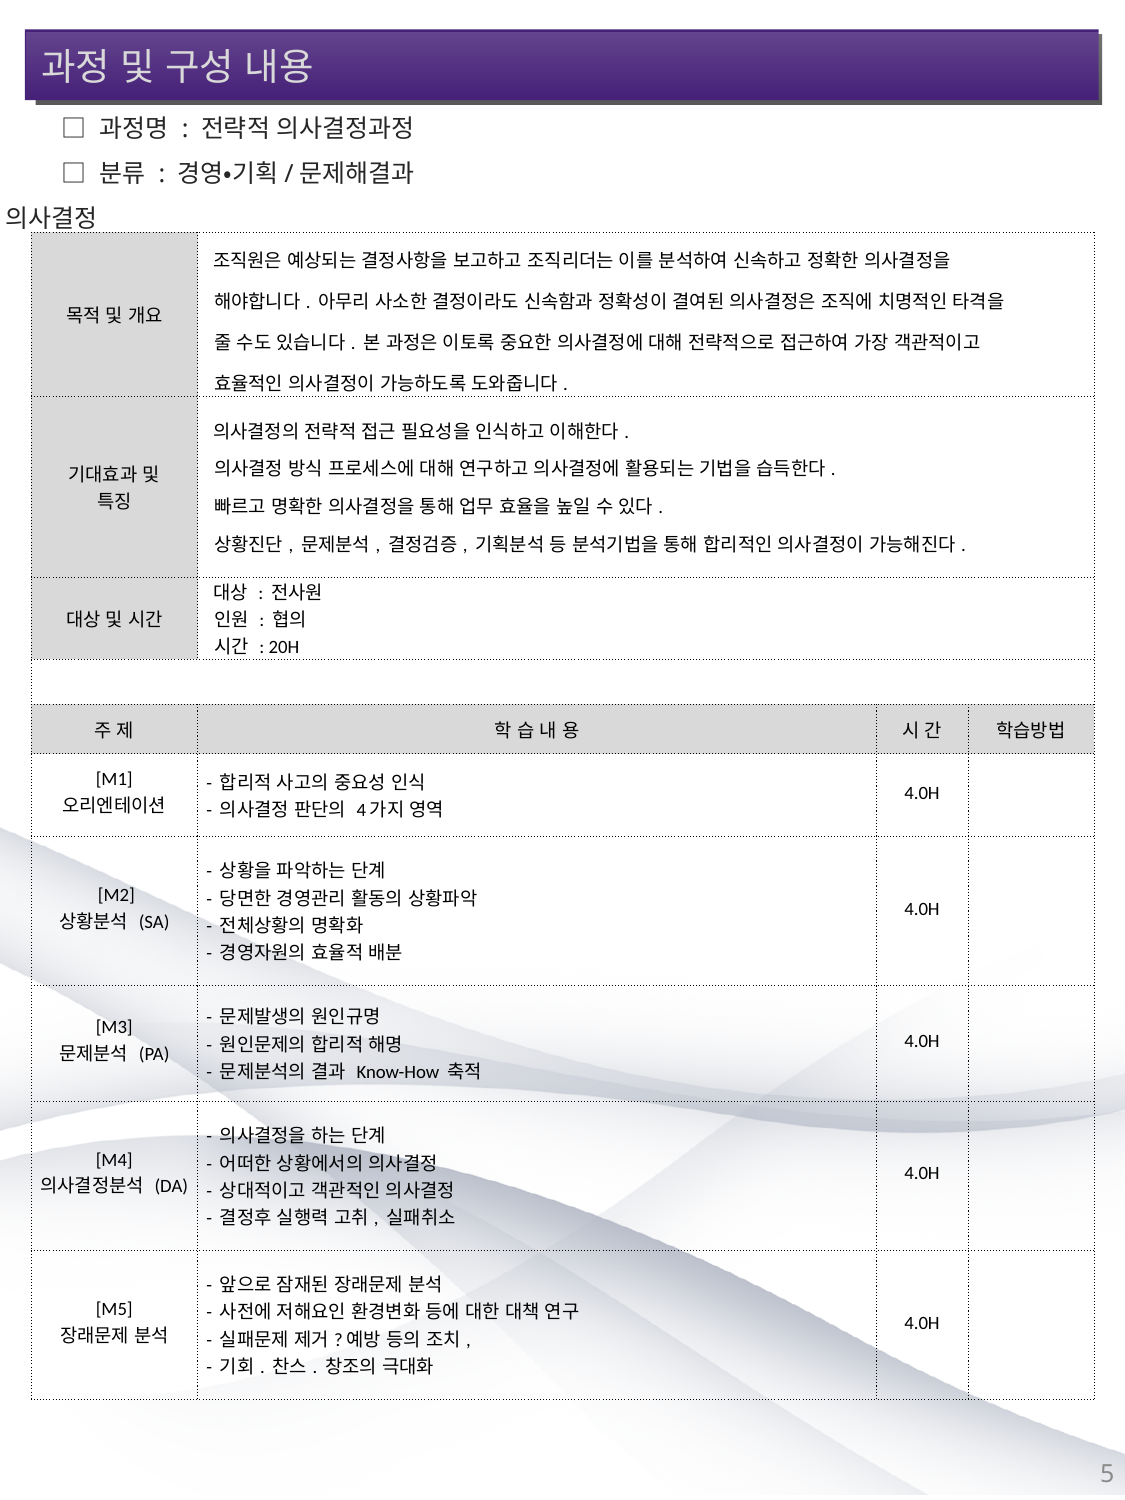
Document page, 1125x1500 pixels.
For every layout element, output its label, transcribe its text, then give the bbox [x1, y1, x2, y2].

table_cell 학습방법 [968, 704, 1094, 754]
table_cell 주 제 [31, 704, 198, 754]
table_cell - 의사결정을 하는 단계 - 어떠한 상황에서의 의사결정 - 상대적이고 객관적인 의사결정 - 결정후 실행력 고취, 실패취소 [198, 1101, 876, 1250]
table_cell [31, 659, 1094, 704]
table_cell 4.0H [876, 1250, 968, 1399]
table_cell 대상 및 시간 [31, 577, 198, 659]
table_cell [M2] 상황분석 (SA) [31, 836, 198, 985]
table_cell 대상 : 전사원 인원 : 협의 시간 : 20H [198, 577, 1094, 659]
table_cell [968, 985, 1094, 1101]
table_cell 의사결정의 전략적 접근 필요성을 인식하고 이해한다. 의사결정 방식 프로세스에 대해 연구하고 의사결정에 활용되는 기법을 습득한다. 빠르고 명확한 의사결정을 통해 업무 효율을 높일 수 있다. 상황진단, 문제분석, 결정검증, 기획분석 등 분석기법을 통해 합리적인 의사결정이 가능해진다. [198, 396, 1094, 577]
slide_number 5 [866, 1435, 1125, 1500]
table_cell [968, 1250, 1094, 1399]
table_cell 4.0H [876, 985, 968, 1101]
table_cell [M4] 의사결정분석 (DA) [31, 1101, 198, 1250]
table_cell 4.0H [876, 1101, 968, 1250]
table_cell - 문제발생의 원인규명 - 원인문제의 합리적 해명 - 문제분석의 결과 Know-How 축적 [198, 985, 876, 1101]
table_cell 기대효과 및 특징 [31, 396, 198, 577]
table_cell 4.0H [876, 754, 968, 836]
table_cell - 합리적 사고의 중요성 인식 - 의사결정 판단의 4가지 영역 [198, 754, 876, 836]
table_cell 시 간 [876, 704, 968, 754]
table_cell [968, 836, 1094, 985]
table_cell [M3] 문제분석 (PA) [31, 985, 198, 1101]
table_cell 4.0H [876, 836, 968, 985]
text_box □ 과정명 : 전략적 의사결정과정 □ 분류 : 경영•기획/문제해결과 의사결정 [0, 112, 473, 218]
table_header 목적 및 개요 [31, 232, 198, 396]
table_cell [968, 1101, 1094, 1250]
text_box 과정 및 구성 내용 [26, 35, 1094, 95]
table_header 조직원은 예상되는 결정사항을 보고하고 조직리더는 이를 분석하여 신속하고 정확한 의사결정을 해야합니다. 아무리 사소한 결정이라도 신속함과 정확성이 결여된 의사결정은 조직에 치명적인 타격을 줄 수도 있습니다. 본 과정은 이토록 중요한 의사결정에 대해 전략적으로 접근하여 가장 객관적이고 효율적인 의사결정이 가능하도록 도와줍니다. [198, 232, 1094, 396]
table_cell 학 습 내 용 [198, 704, 876, 754]
table_cell [M1] 오리엔테이션 [31, 754, 198, 836]
table_cell [968, 754, 1094, 836]
table_cell - 앞으로 잠재된 장래문제 분석 - 사전에 저해요인 환경변화 등에 대한 대책 연구 - 실패문제 제거?예방 등의 조치, - 기회. 찬스. 창조의 극대화 [198, 1250, 876, 1399]
table_cell - 상황을 파악하는 단계 - 당면한 경영관리 활동의 상황파악 - 전체상황의 명확화 - 경영자원의 효율적 배분 [198, 836, 876, 985]
table_cell [M5] 장래문제 분석 [31, 1250, 198, 1399]
